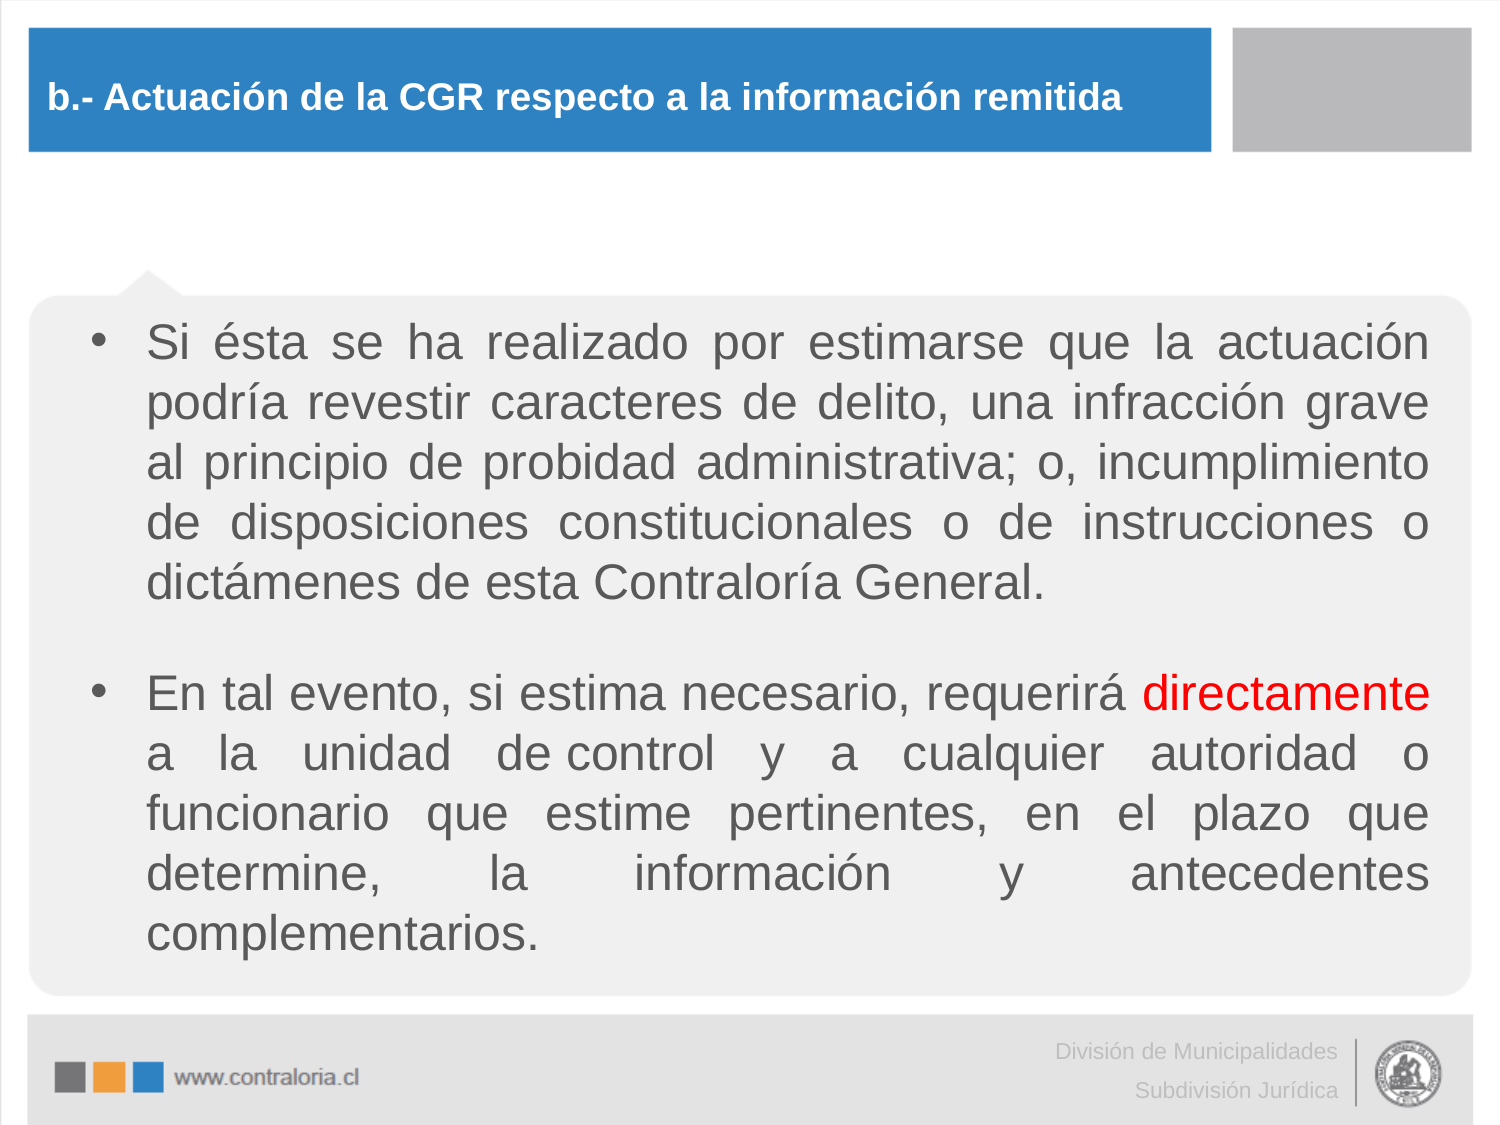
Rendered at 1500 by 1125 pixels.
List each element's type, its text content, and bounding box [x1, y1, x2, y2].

picture [0, 0, 1500, 1125]
title b.- Actuación de la CGR respecto a la información remitida [31, 45, 1202, 146]
list Si ésta se ha realizado por estimarse que la actuación podría revestir caracteres de delito, una infracción grave al principio de probidad administrativa; o, incumplimiento de disposiciones constitucionales o de instrucciones o dictámenes de esta Contraloría General. En tal evento, si estima necesario, requerirá directamente a la unidad de control y a cualquier autoridad o funcionario que estime pertinentes, en el plazo que determine, la información y antecedentes complementarios. [75, 301, 1447, 992]
list Subdivisión Jurídica [292, 1068, 1354, 1111]
list División de Municipalidades [291, 1029, 1353, 1073]
